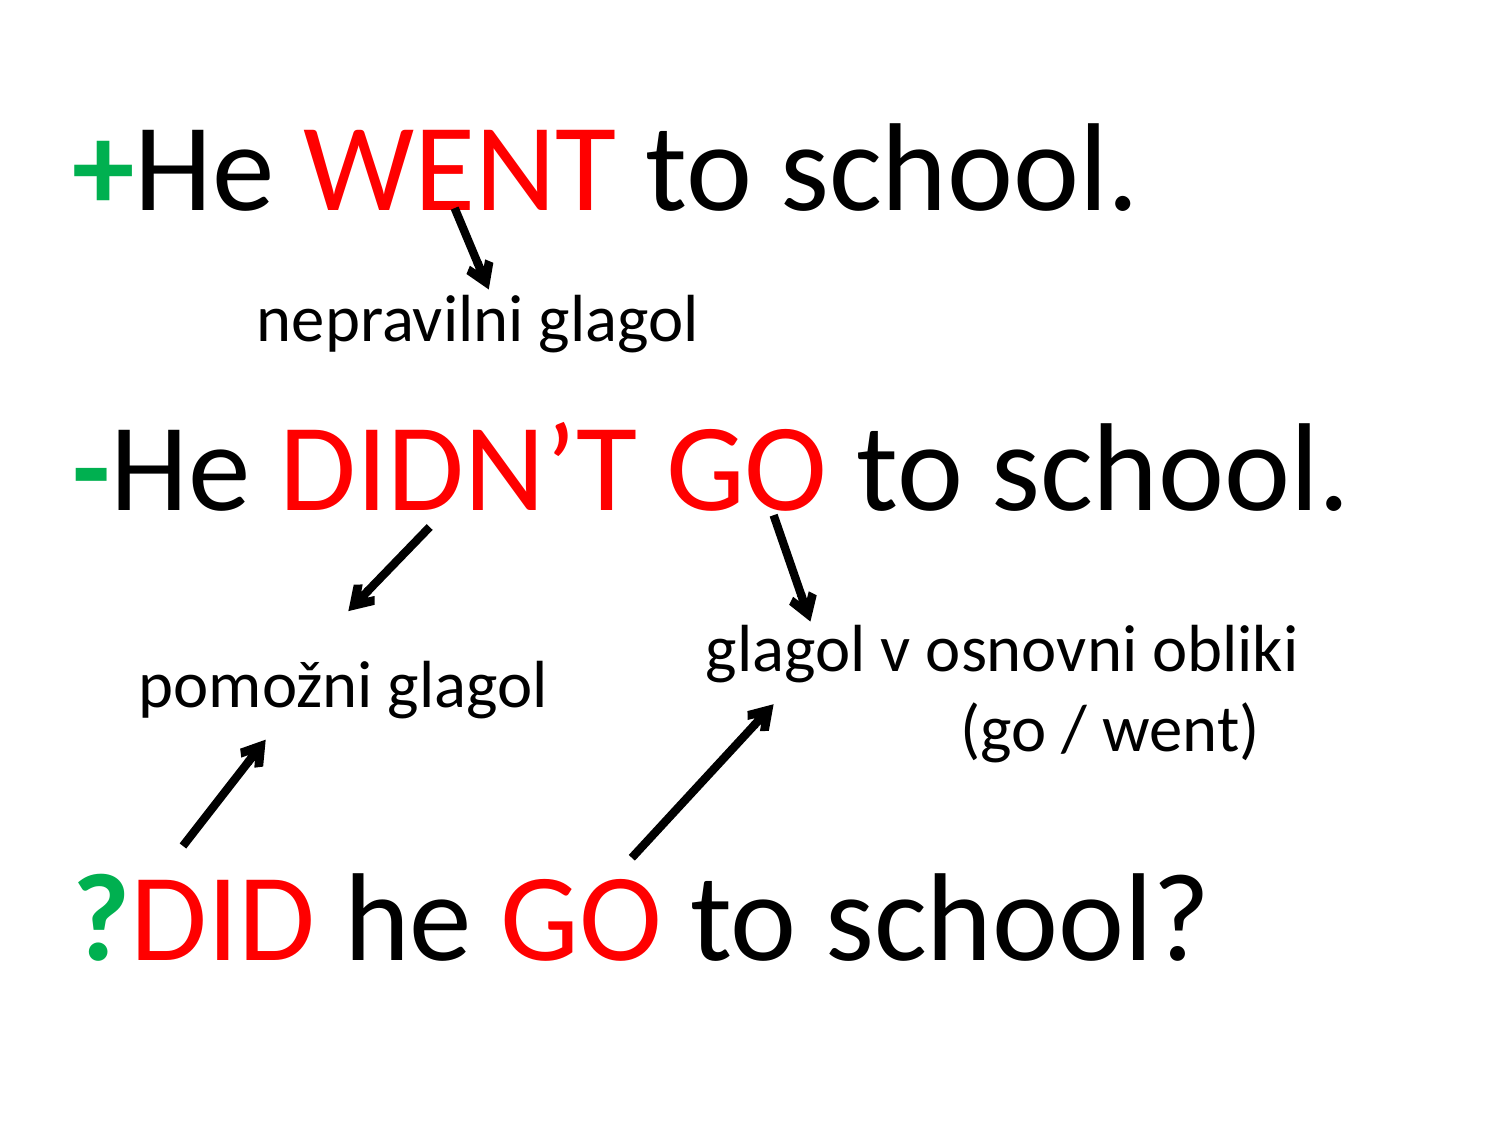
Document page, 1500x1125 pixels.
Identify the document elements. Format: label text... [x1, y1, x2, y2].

text_box +He WENT to school. -He DIDN’T GO to school. ?DID he GO to school? [29, 78, 1441, 993]
text_box nepravilni glagol [242, 267, 1139, 362]
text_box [182, 739, 266, 847]
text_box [348, 526, 430, 612]
text_box pomožni glagol [123, 633, 668, 728]
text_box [631, 703, 774, 858]
text_box glagol v osnovni obliki (go / went) [690, 597, 1500, 773]
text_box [773, 514, 811, 622]
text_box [454, 207, 489, 290]
